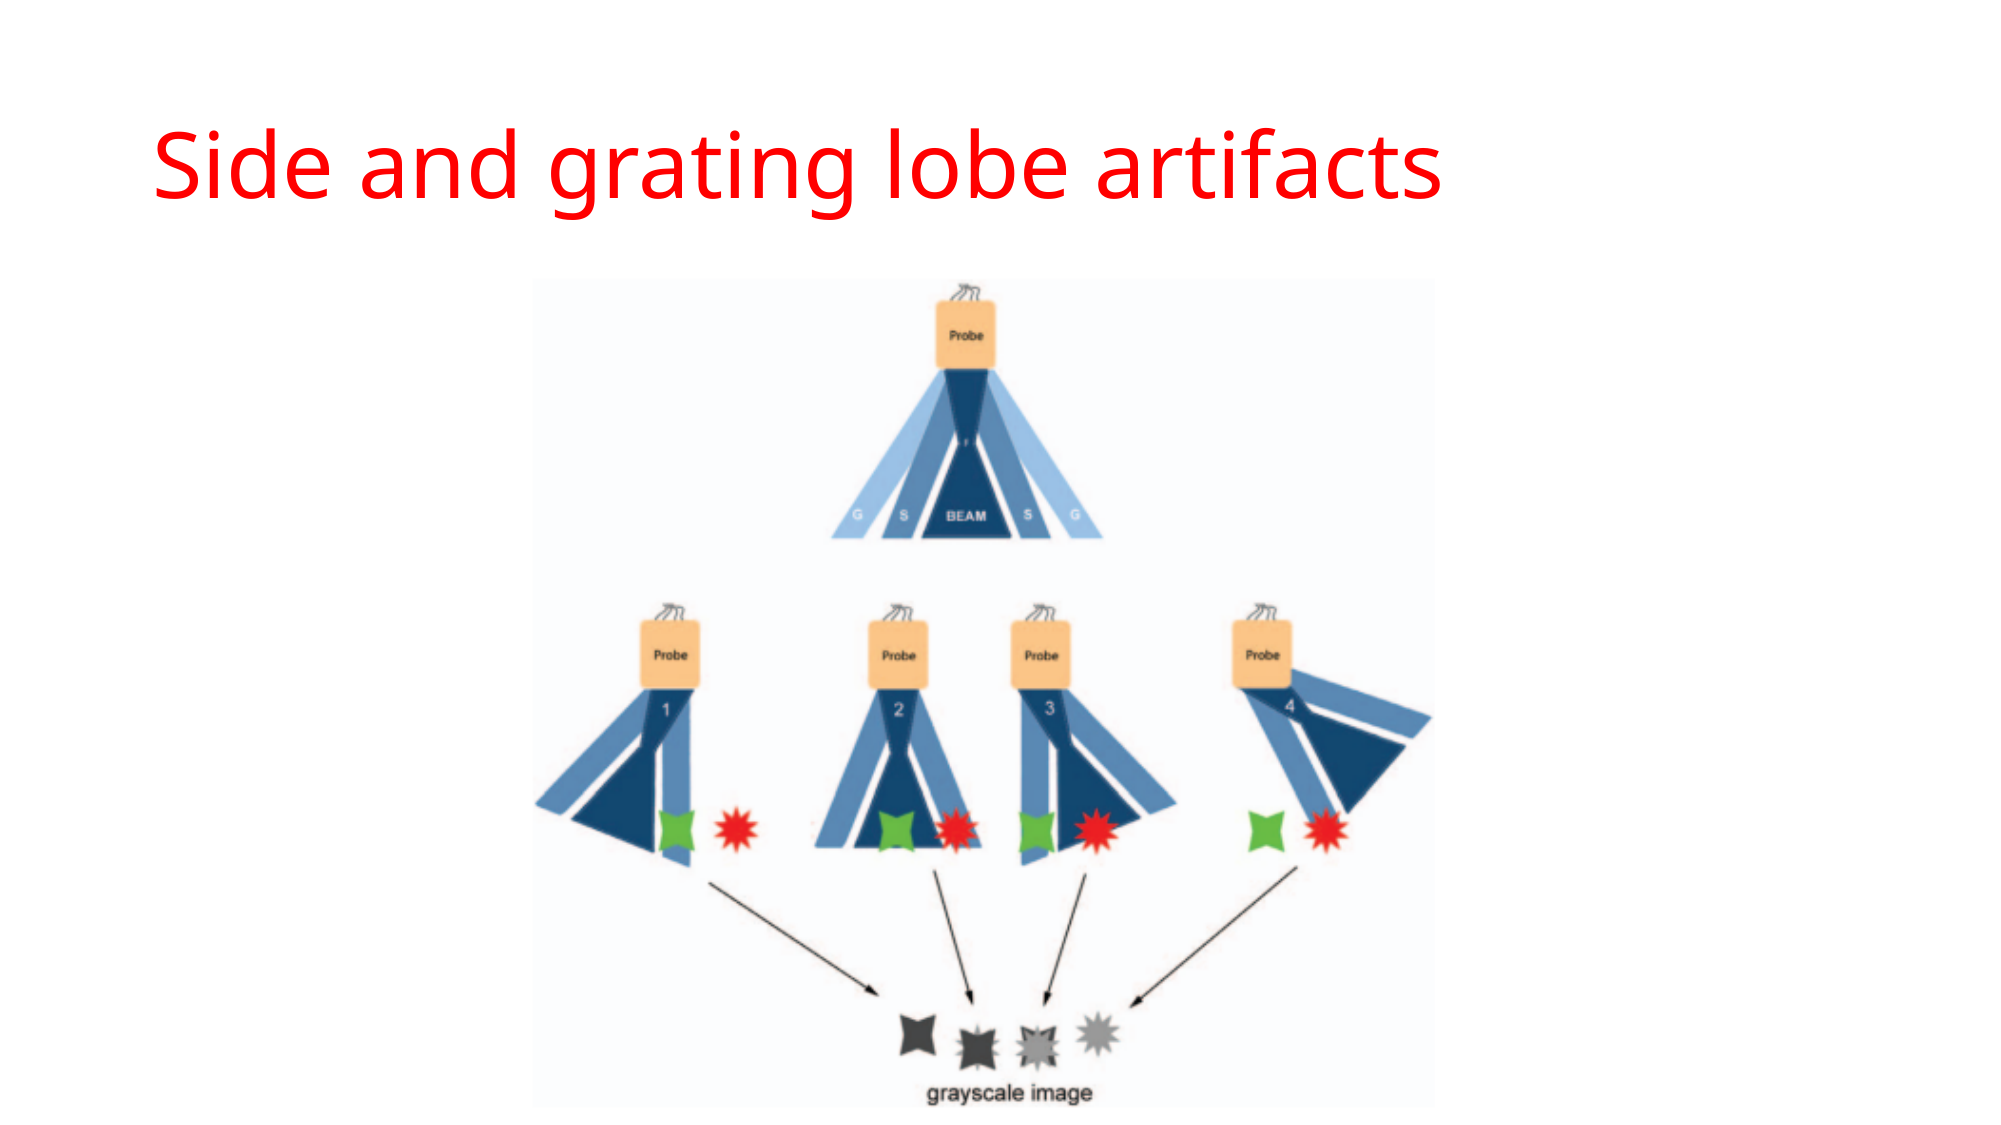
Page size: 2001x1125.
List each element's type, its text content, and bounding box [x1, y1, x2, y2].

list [351, 255, 1589, 1117]
title Side and grating lobe artifacts [137, 59, 1863, 278]
